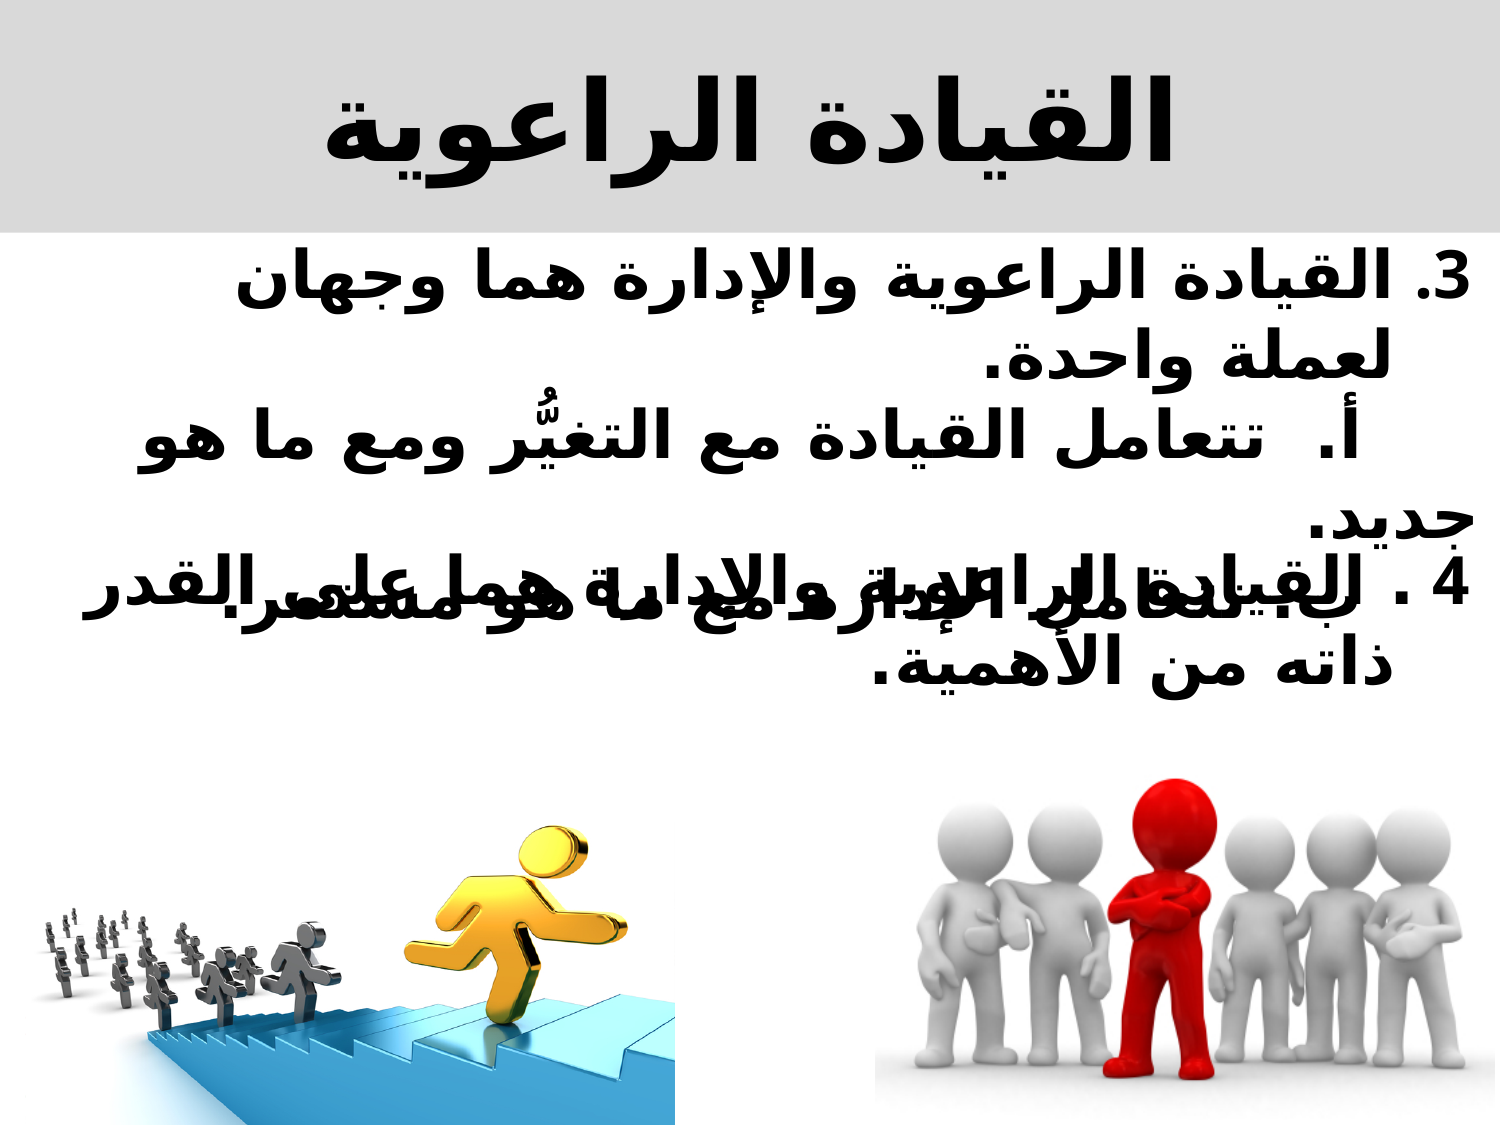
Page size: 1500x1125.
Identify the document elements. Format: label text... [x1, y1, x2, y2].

picture [874, 751, 1495, 1120]
picture [25, 822, 676, 1125]
title القيادة الراعوية [0, 0, 1500, 233]
text_box القيادة الراعوية والإدارة هما وجهان لعملة واحدة. أ. تتعامل القيادة مع التغيُّر ومع ما هو جديد. ب. تتعامل الإدارة مع ما هو مستمر. [24, 224, 1495, 640]
text_box 4 . القيادة الراعوية والإدارة هما على القدر ذاته من الأهمية. [15, 530, 1485, 706]
